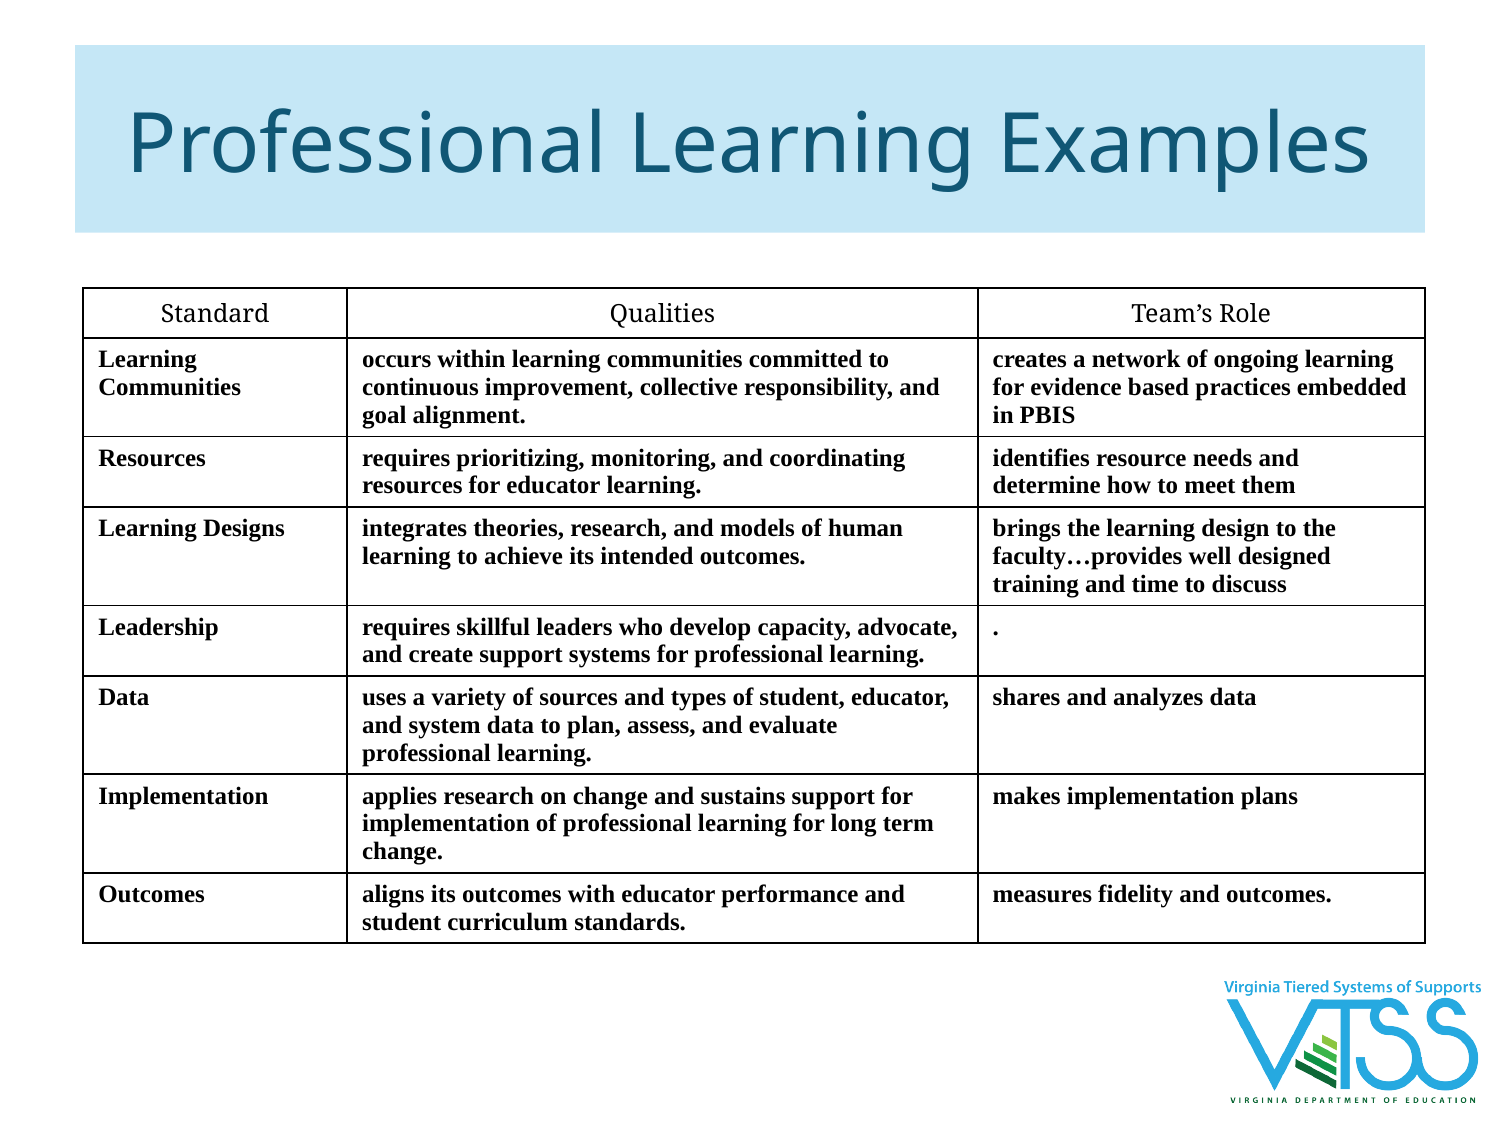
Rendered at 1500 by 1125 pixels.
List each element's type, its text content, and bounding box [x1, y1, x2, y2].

table_cell creates a network of ongoing learning for evidence based practices embedded in PBIS [979, 339, 1424, 436]
title Professional Learning Examples [75, 45, 1425, 233]
picture [1224, 980, 1481, 1103]
table_cell Data [84, 677, 346, 773]
table_header Team’s Role [979, 289, 1424, 337]
table_cell identifies resource needs and determine how to meet them [979, 437, 1424, 506]
table_cell Learning Communities [84, 339, 346, 436]
table_cell Learning Designs [84, 508, 346, 605]
table_cell Resources [84, 437, 346, 506]
table_cell integrates theories, research, and models of human learning to achieve its intended outcomes. [348, 508, 977, 605]
table_cell brings the learning design to the faculty…provides well designed training and time to discuss [979, 508, 1424, 605]
table_cell Implementation [84, 775, 346, 872]
table_cell requires prioritizing, monitoring, and coordinating resources for educator learning. [348, 437, 977, 506]
table_cell shares and analyzes data [979, 677, 1424, 773]
table_cell Leadership [84, 606, 346, 675]
table_cell measures fidelity and outcomes. [979, 874, 1424, 942]
table_header Qualities [348, 289, 977, 337]
table_cell . [979, 606, 1424, 675]
table_cell requires skillful leaders who develop capacity, advocate, and create support systems for professional learning. [348, 606, 977, 675]
table_cell makes implementation plans [979, 775, 1424, 872]
table_cell Outcomes [84, 874, 346, 942]
table_cell applies research on change and sustains support for implementation of professional learning for long term change. [348, 775, 977, 872]
table_header Standard [84, 289, 346, 337]
table_cell aligns its outcomes with educator performance and student curriculum standards. [348, 874, 977, 942]
table_cell uses a variety of sources and types of student, educator, and system data to plan, assess, and evaluate professional learning. [348, 677, 977, 773]
table_cell occurs within learning communities committed to continuous improvement, collective responsibility, and goal alignment. [348, 339, 977, 436]
